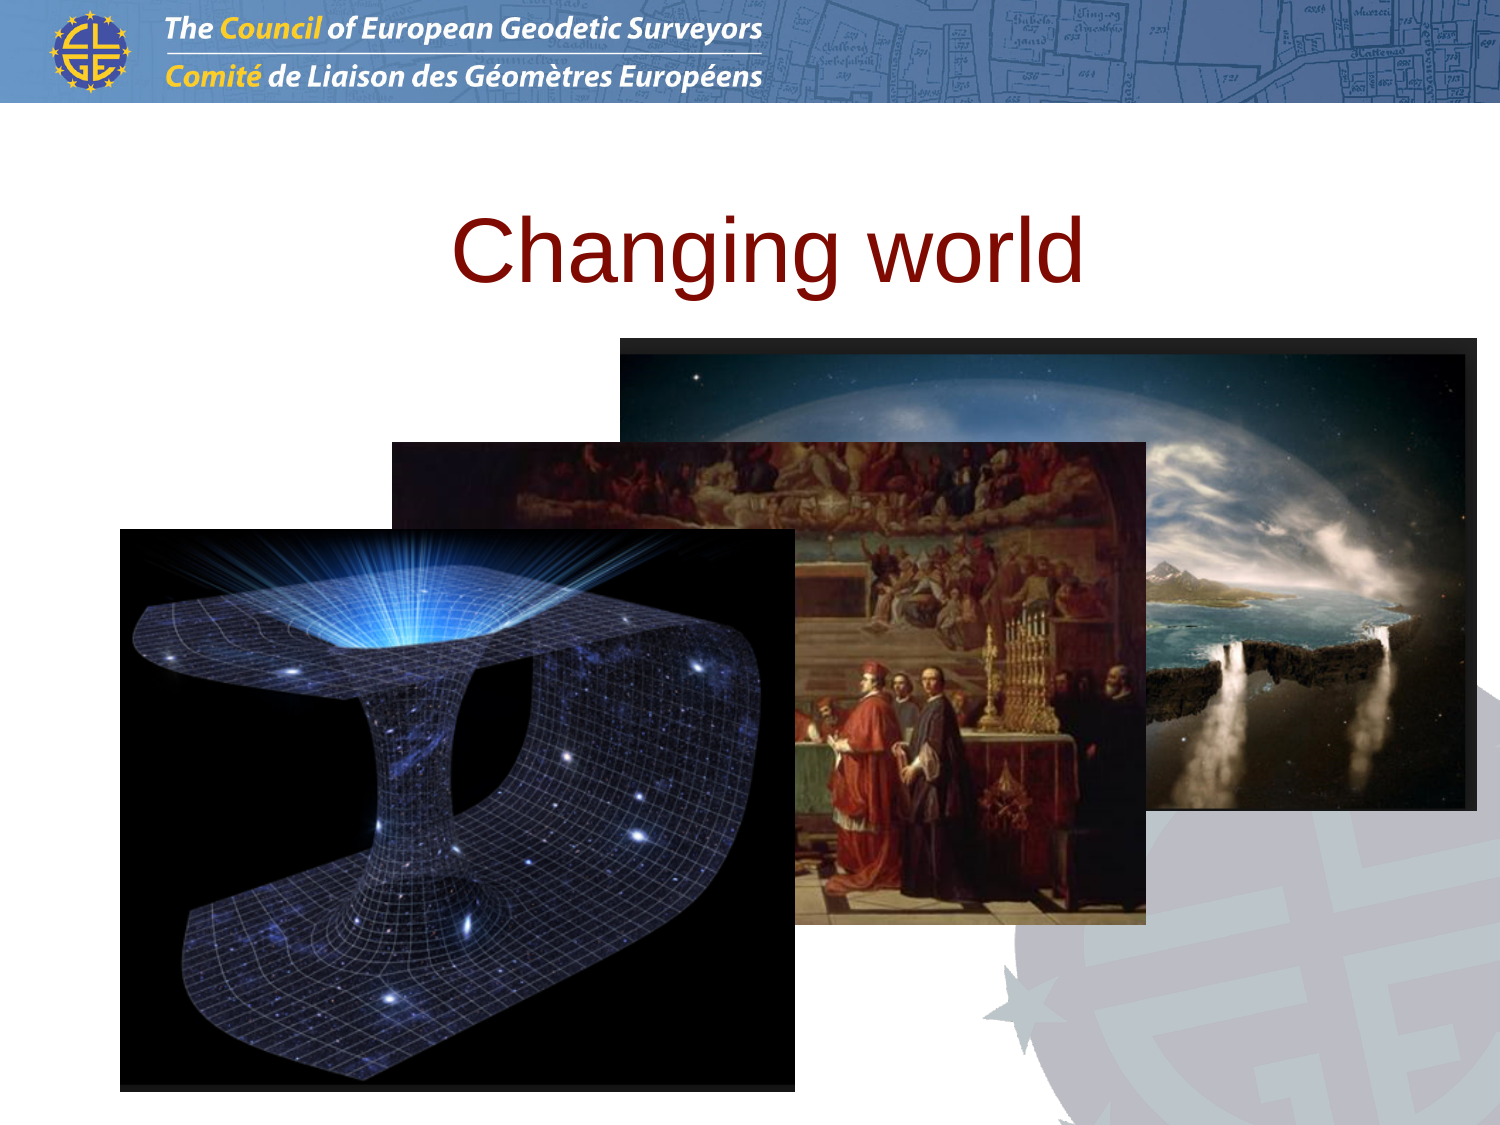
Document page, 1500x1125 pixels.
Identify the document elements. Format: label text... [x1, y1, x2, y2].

picture [120, 337, 1500, 1125]
title Changing world [122, 196, 1416, 296]
picture [0, 0, 1500, 103]
